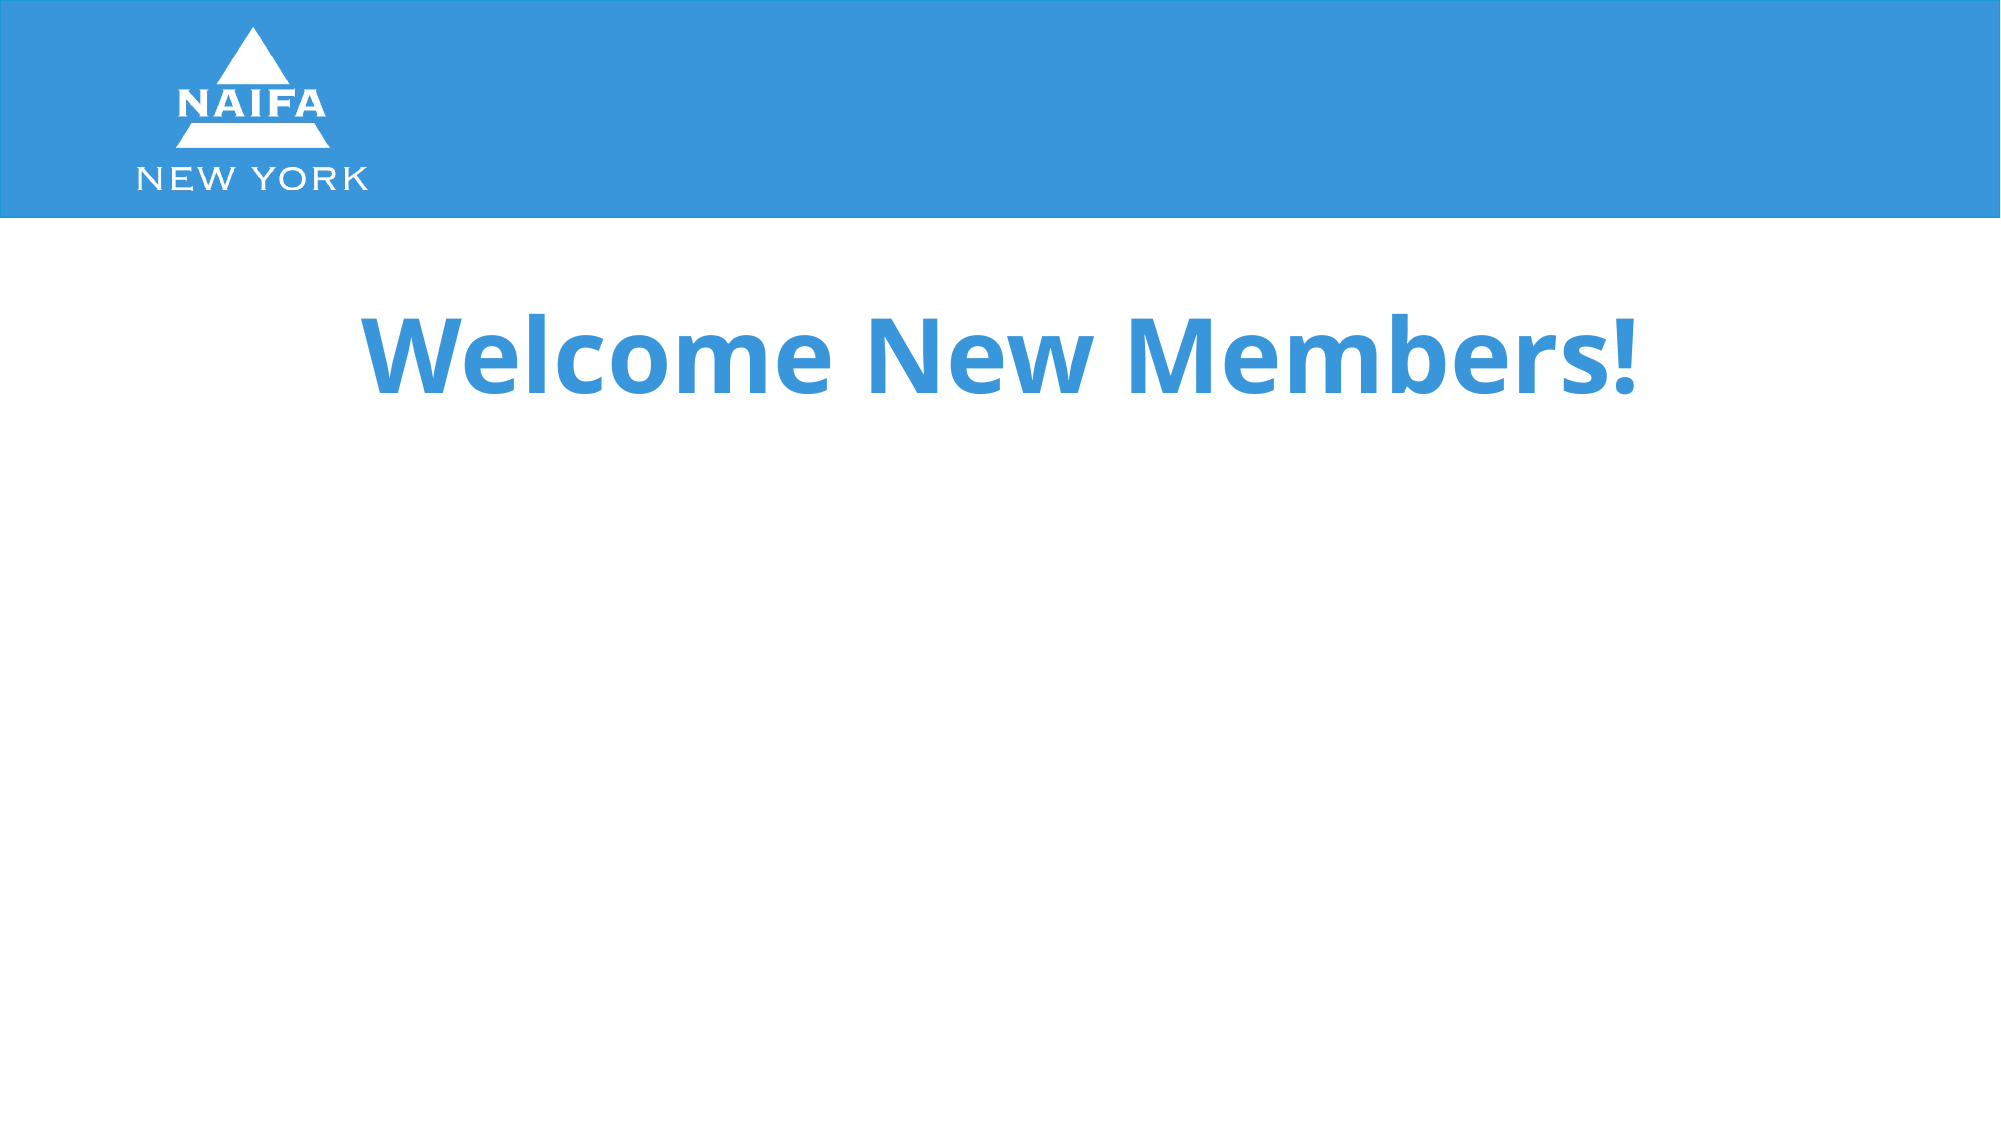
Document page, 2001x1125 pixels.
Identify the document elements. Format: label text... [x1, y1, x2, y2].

title Welcome New Members! [138, 251, 1864, 469]
picture [137, 26, 368, 191]
